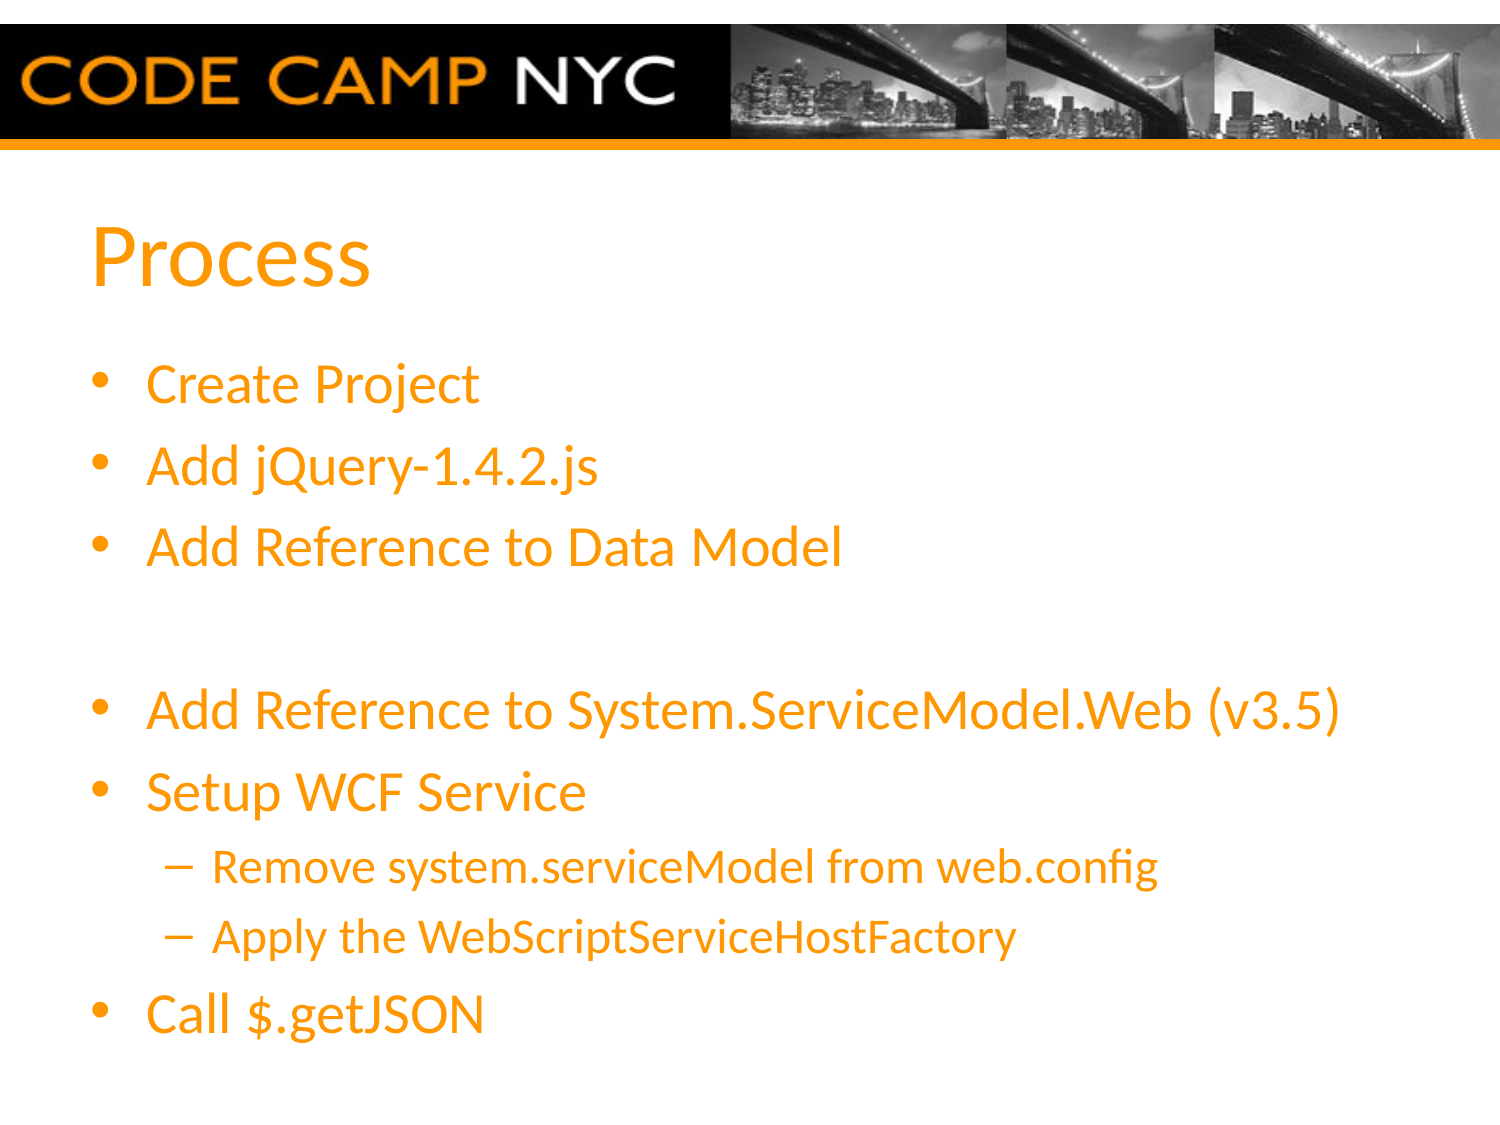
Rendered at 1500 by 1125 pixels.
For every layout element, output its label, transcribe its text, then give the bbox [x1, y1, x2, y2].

list Create Project Add jQuery-1.4.2.js Add Reference to Data Model Add Reference to System.ServiceModel.Web (v3.5) Setup WCF Service Remove system.serviceModel from web.config Apply the WebScriptServiceHostFactory Call $.getJSON [74, 337, 1426, 1088]
title Process [74, 174, 1426, 326]
picture [0, 24, 1500, 139]
